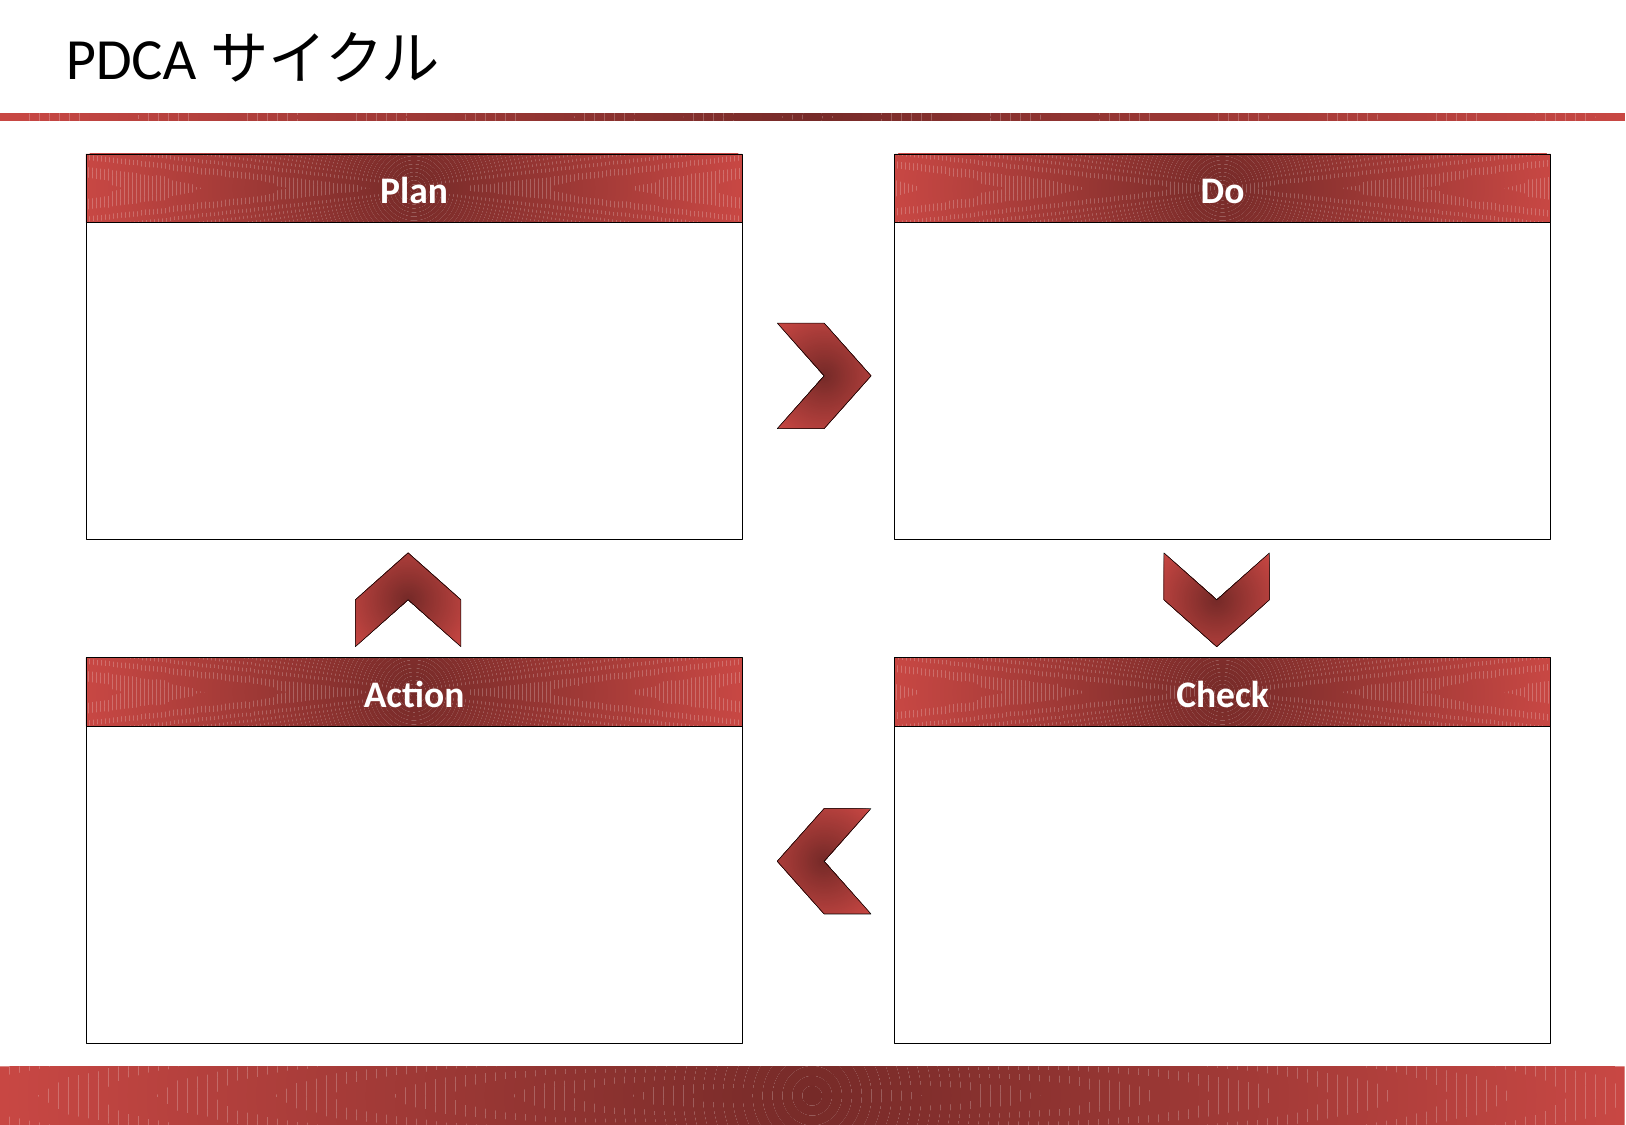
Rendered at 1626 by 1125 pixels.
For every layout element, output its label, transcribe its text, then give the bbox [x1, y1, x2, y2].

text_box [775, 320, 873, 431]
text_box [1161, 551, 1272, 649]
text_box [892, 225, 1553, 541]
text_box Plan [84, 152, 744, 225]
text_box [775, 806, 873, 917]
text_box [353, 551, 463, 649]
title PDCAサイクル [50, 2, 1514, 110]
text_box [892, 729, 1553, 1045]
text_box Do [892, 152, 1553, 225]
text_box [84, 729, 744, 1045]
text_box Action [84, 656, 744, 729]
text_box [84, 225, 744, 541]
text_box Check [892, 656, 1553, 729]
text_box [0, 113, 1625, 121]
text_box [0, 1066, 1625, 1125]
